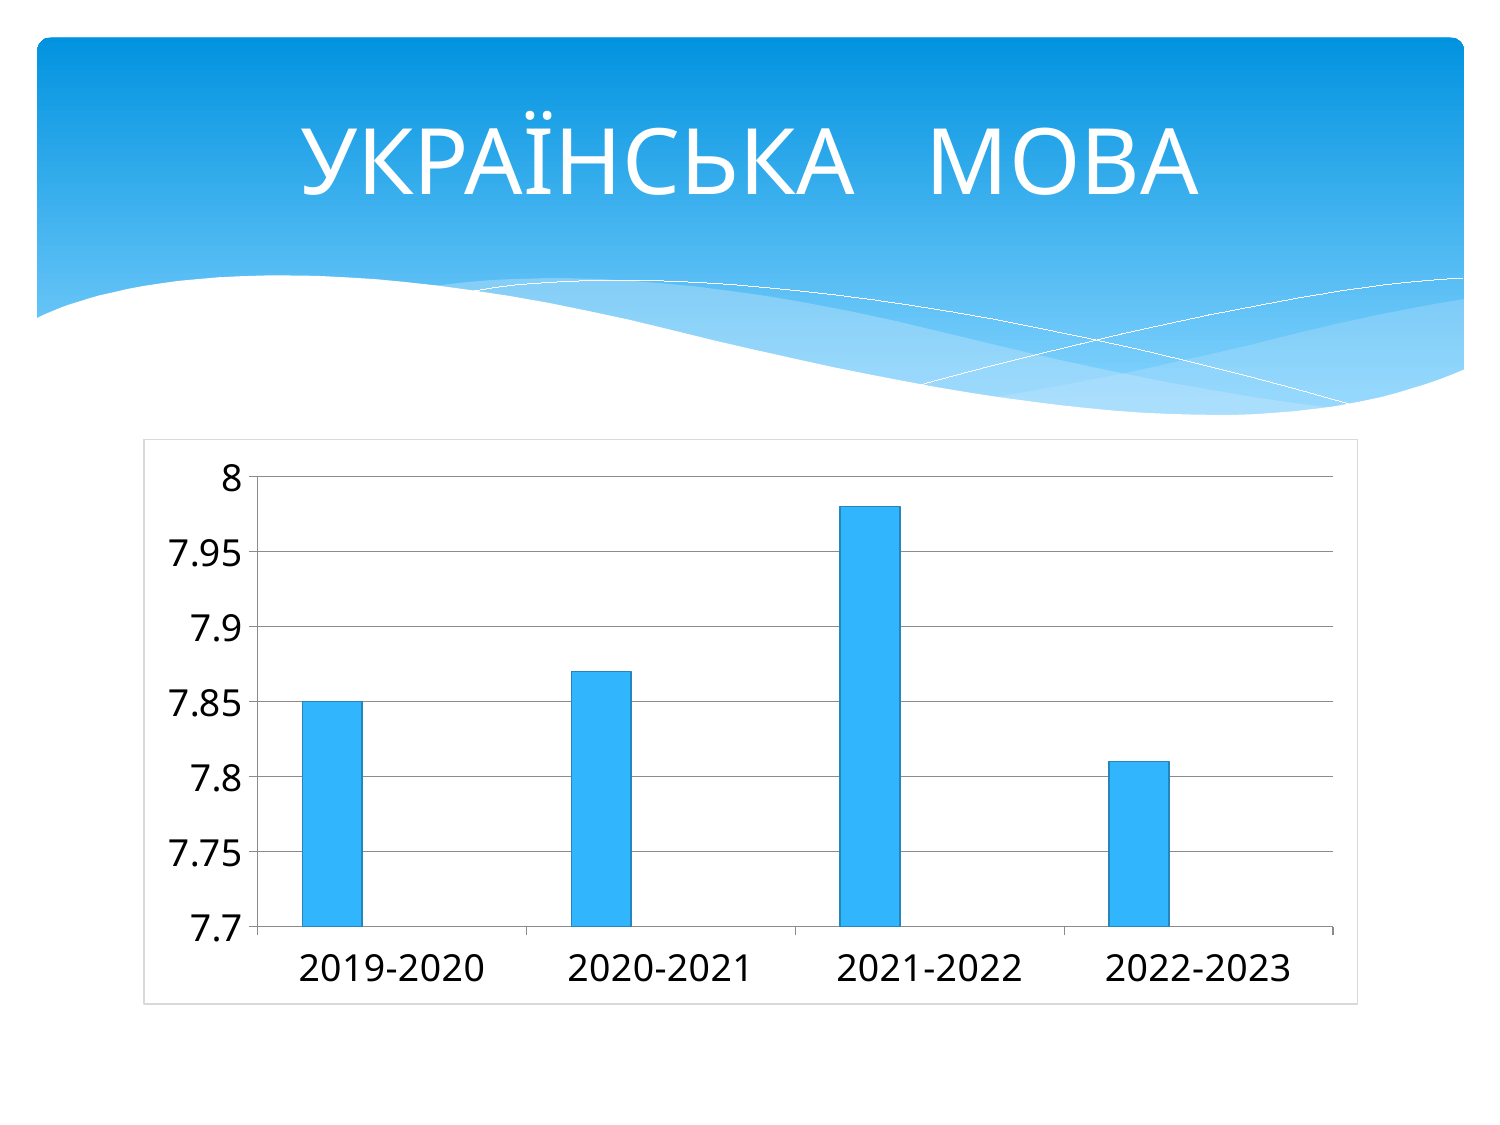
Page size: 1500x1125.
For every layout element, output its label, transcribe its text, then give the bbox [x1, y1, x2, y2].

chart [142, 438, 1359, 1006]
title УКРАЇНСЬКА МОВА [75, 55, 1425, 261]
